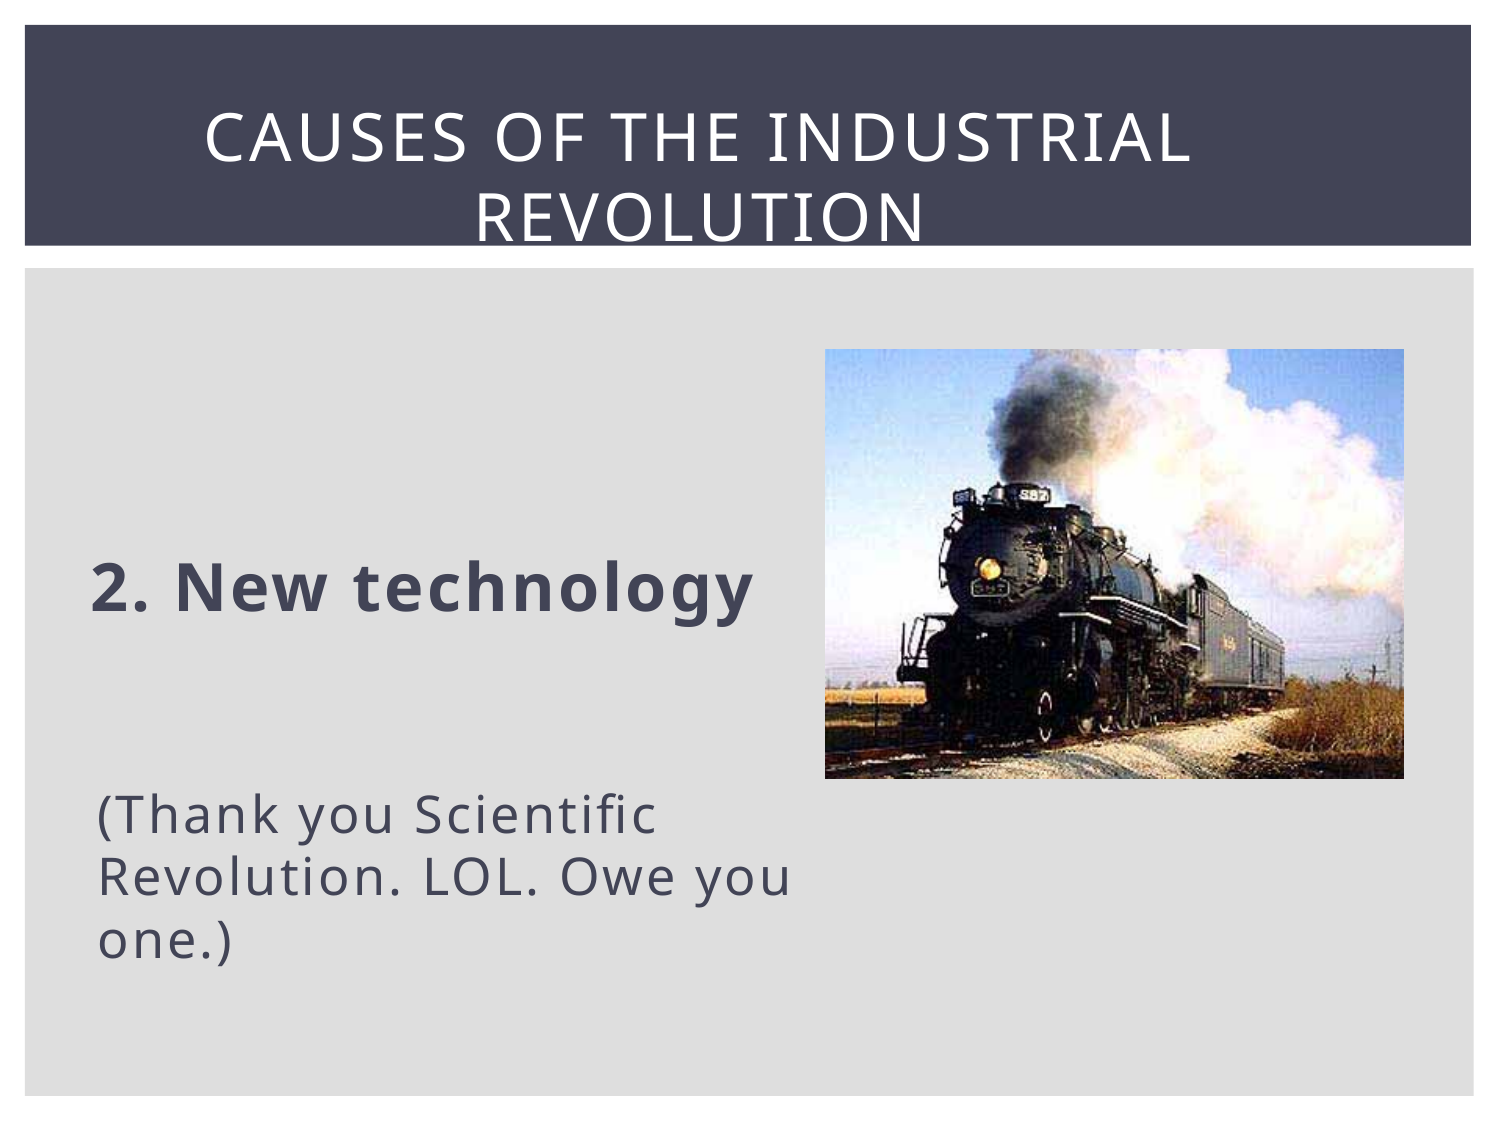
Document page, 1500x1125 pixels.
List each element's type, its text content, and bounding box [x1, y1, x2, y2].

title Causes of the Industrial Revolution [24, 99, 1375, 250]
picture [824, 349, 1404, 779]
list 2. New technology (Thank you Scientific Revolution. LOL. Owe you one.) [75, 537, 926, 1125]
